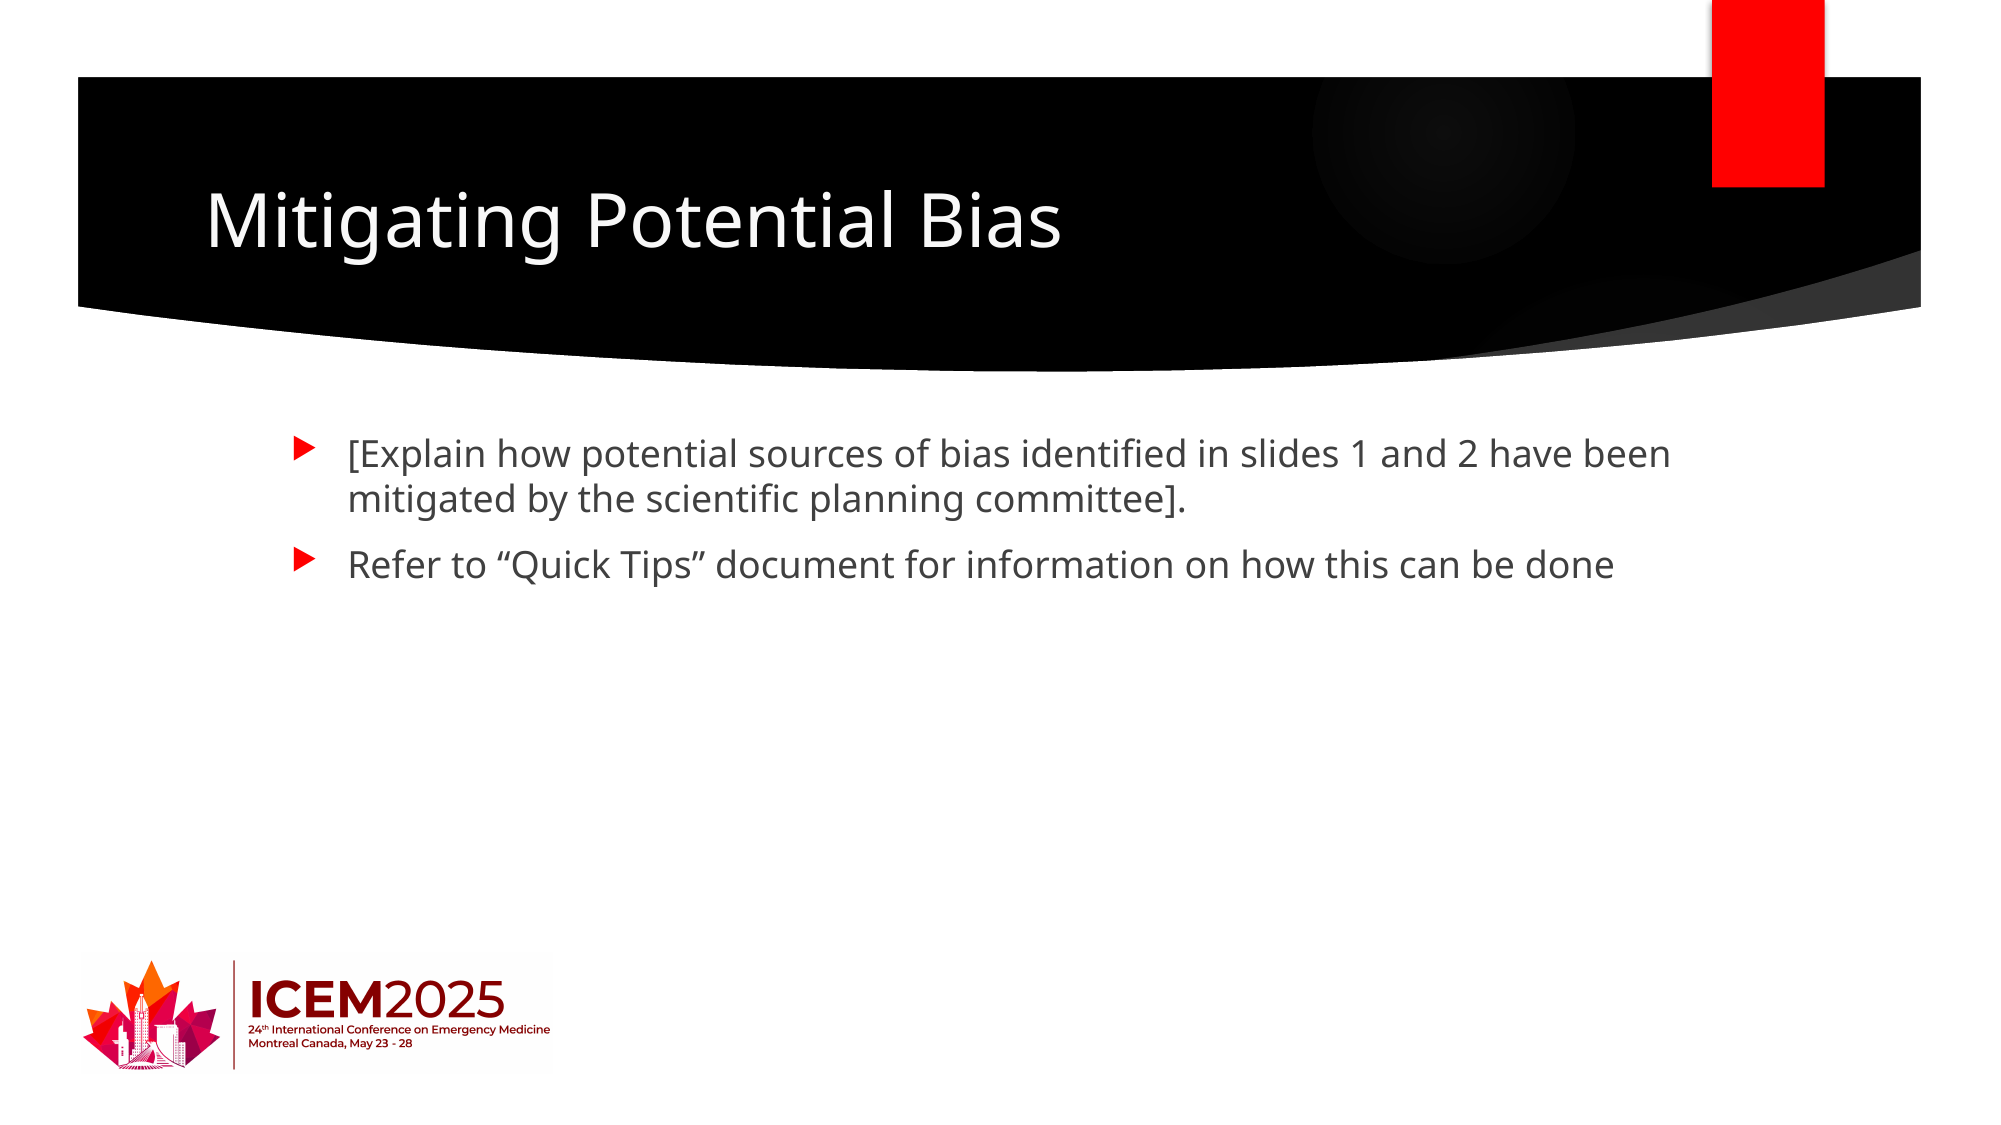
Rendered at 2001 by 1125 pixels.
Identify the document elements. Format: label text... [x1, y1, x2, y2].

title Mitigating Potential Bias [189, 159, 1627, 276]
picture [81, 952, 553, 1074]
list [Explain how potential sources of bias identified in slides 1 and 2 have been mitigated by the scientific planning committee]. Refer to “Quick Tips” document for information on how this can be done [276, 422, 1724, 984]
